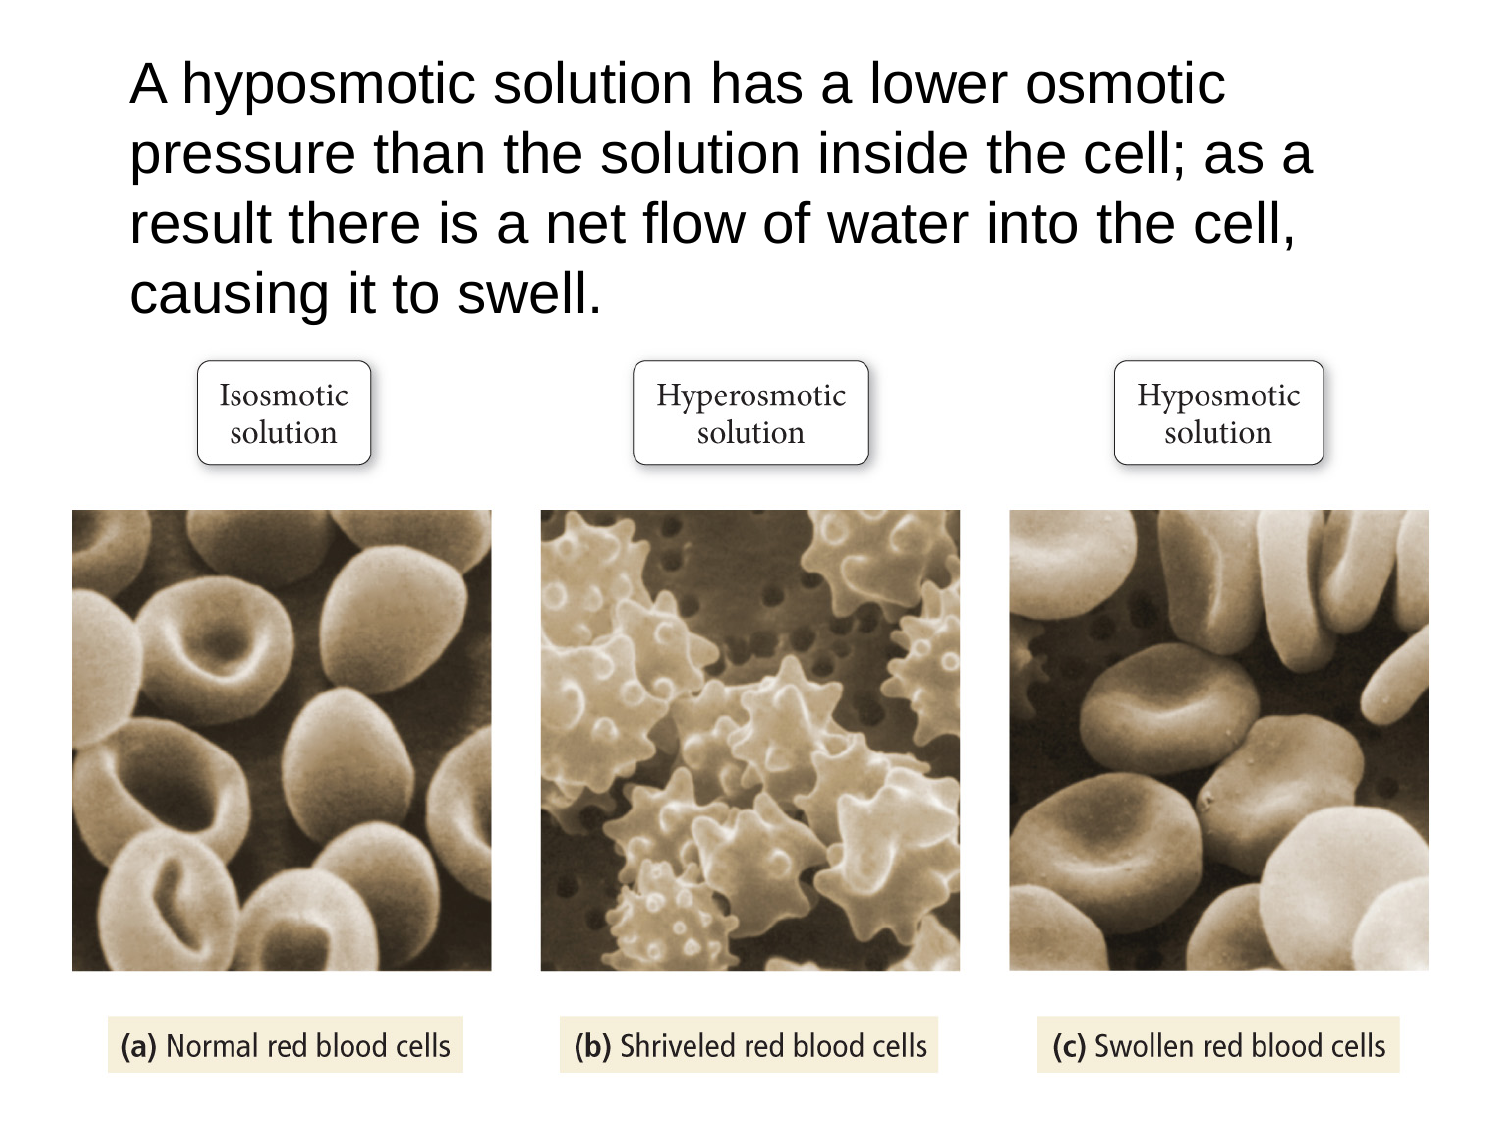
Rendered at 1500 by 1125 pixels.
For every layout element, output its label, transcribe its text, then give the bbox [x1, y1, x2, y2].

text_box A hyposmotic solution has a lower osmotic pressure than the solution inside the cell; as a result there is a net flow of water into the cell, causing it to swell. [115, 37, 1400, 333]
picture [62, 338, 1438, 1078]
